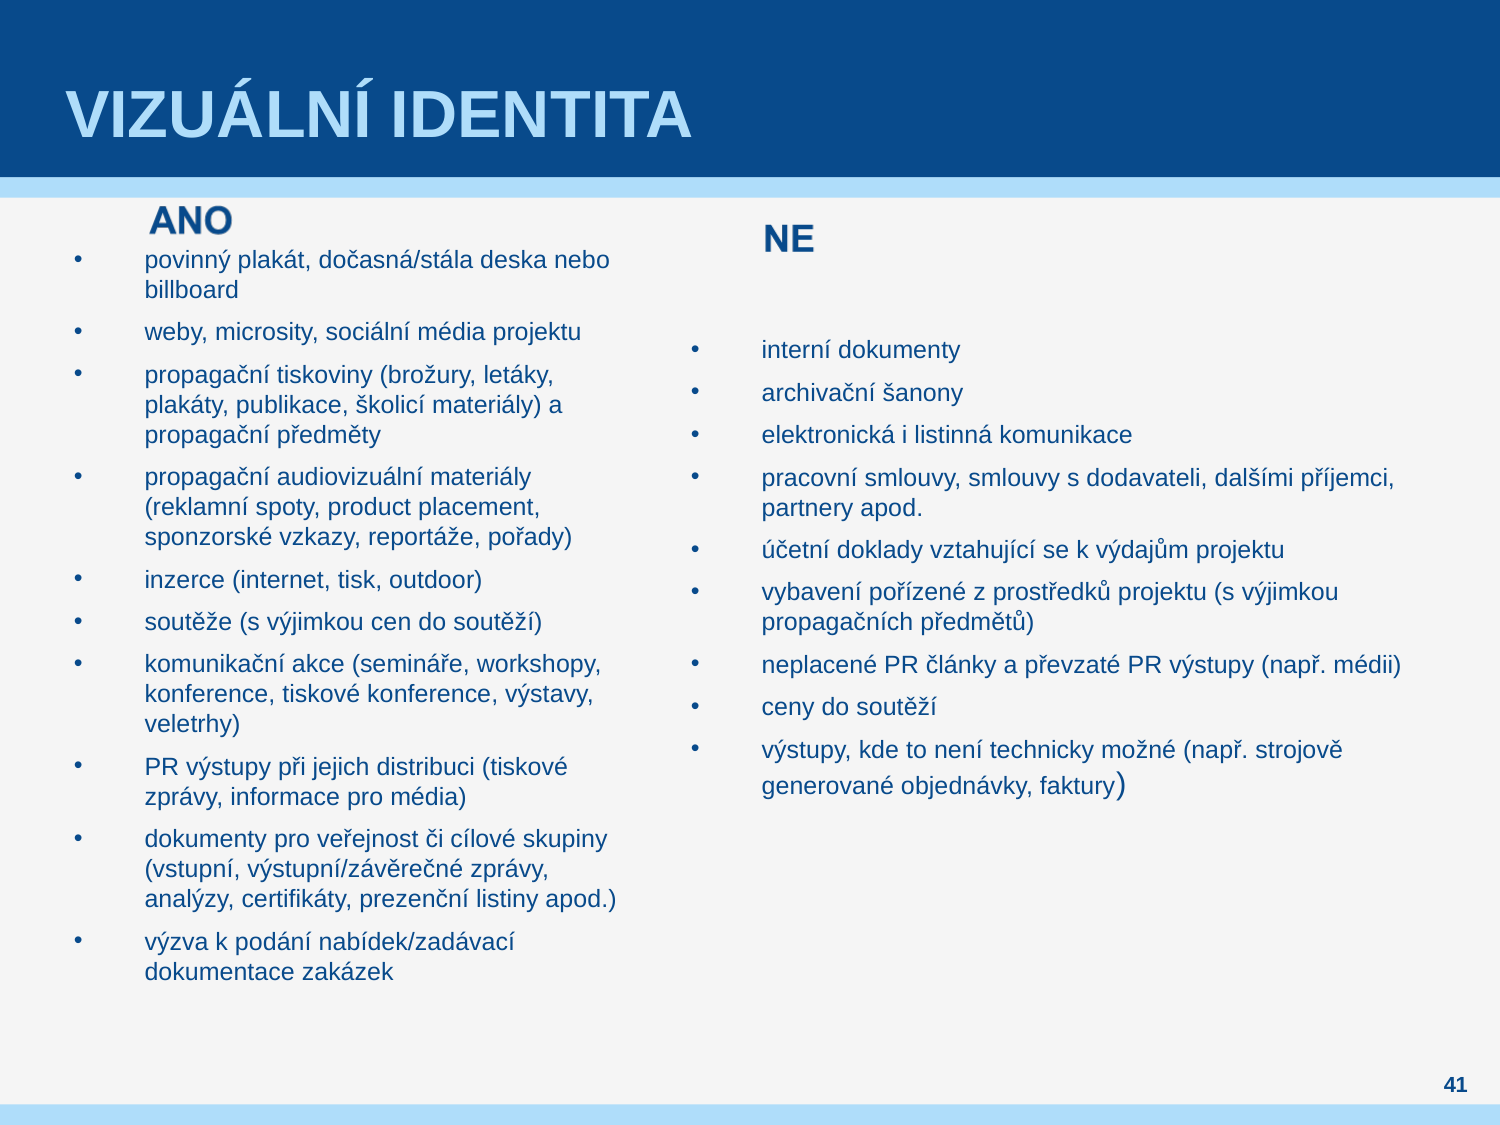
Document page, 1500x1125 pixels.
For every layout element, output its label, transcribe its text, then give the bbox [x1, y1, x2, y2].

list povinný plakát, dočasná/stála deska nebo billboard weby, microsity, sociální média projektu propagační tiskoviny (brožury, letáky, plakáty, publikace, školicí materiály) a propagační předměty propagační audiovizuální materiály (reklamní spoty, product placement, sponzorské vzkazy, reportáže, pořady) inzerce (internet, tisk, outdoor) soutěže (s výjimkou cen do soutěží) komunikační akce (semináře, workshopy, konference, tiskové konference, výstavy, veletrhy) PR výstupy při jejich distribuci (tiskové zprávy, informace pro média) dokumenty pro veřejnost či cílové skupiny (vstupní, výstupní/závěrečné zprávy, analýzy, certifikáty, prezenční listiny apod.) výzva k podání nabídek/zadávací dokumentace zakázek [73, 243, 644, 1099]
text_box interní dokumenty archivační šanony elektronická i listinná komunikace pracovní smlouvy, smlouvy s dodavateli, dalšími příjemci, partnery apod. účetní doklady vztahující se k výdajům projektu vybavení pořízené z prostředků projektu (s výjimkou propagačních předmětů) neplacené PR články a převzaté PR výstupy (např. médii) ceny do soutěží výstupy, kde to není technicky možné (např. strojově generované objednávky, faktury) [676, 326, 1427, 808]
title VIZUÁLNÍ IDENTITA [59, 0, 1441, 177]
picture [739, 202, 973, 285]
picture [126, 183, 359, 267]
slide_number 41 [1417, 1068, 1495, 1099]
